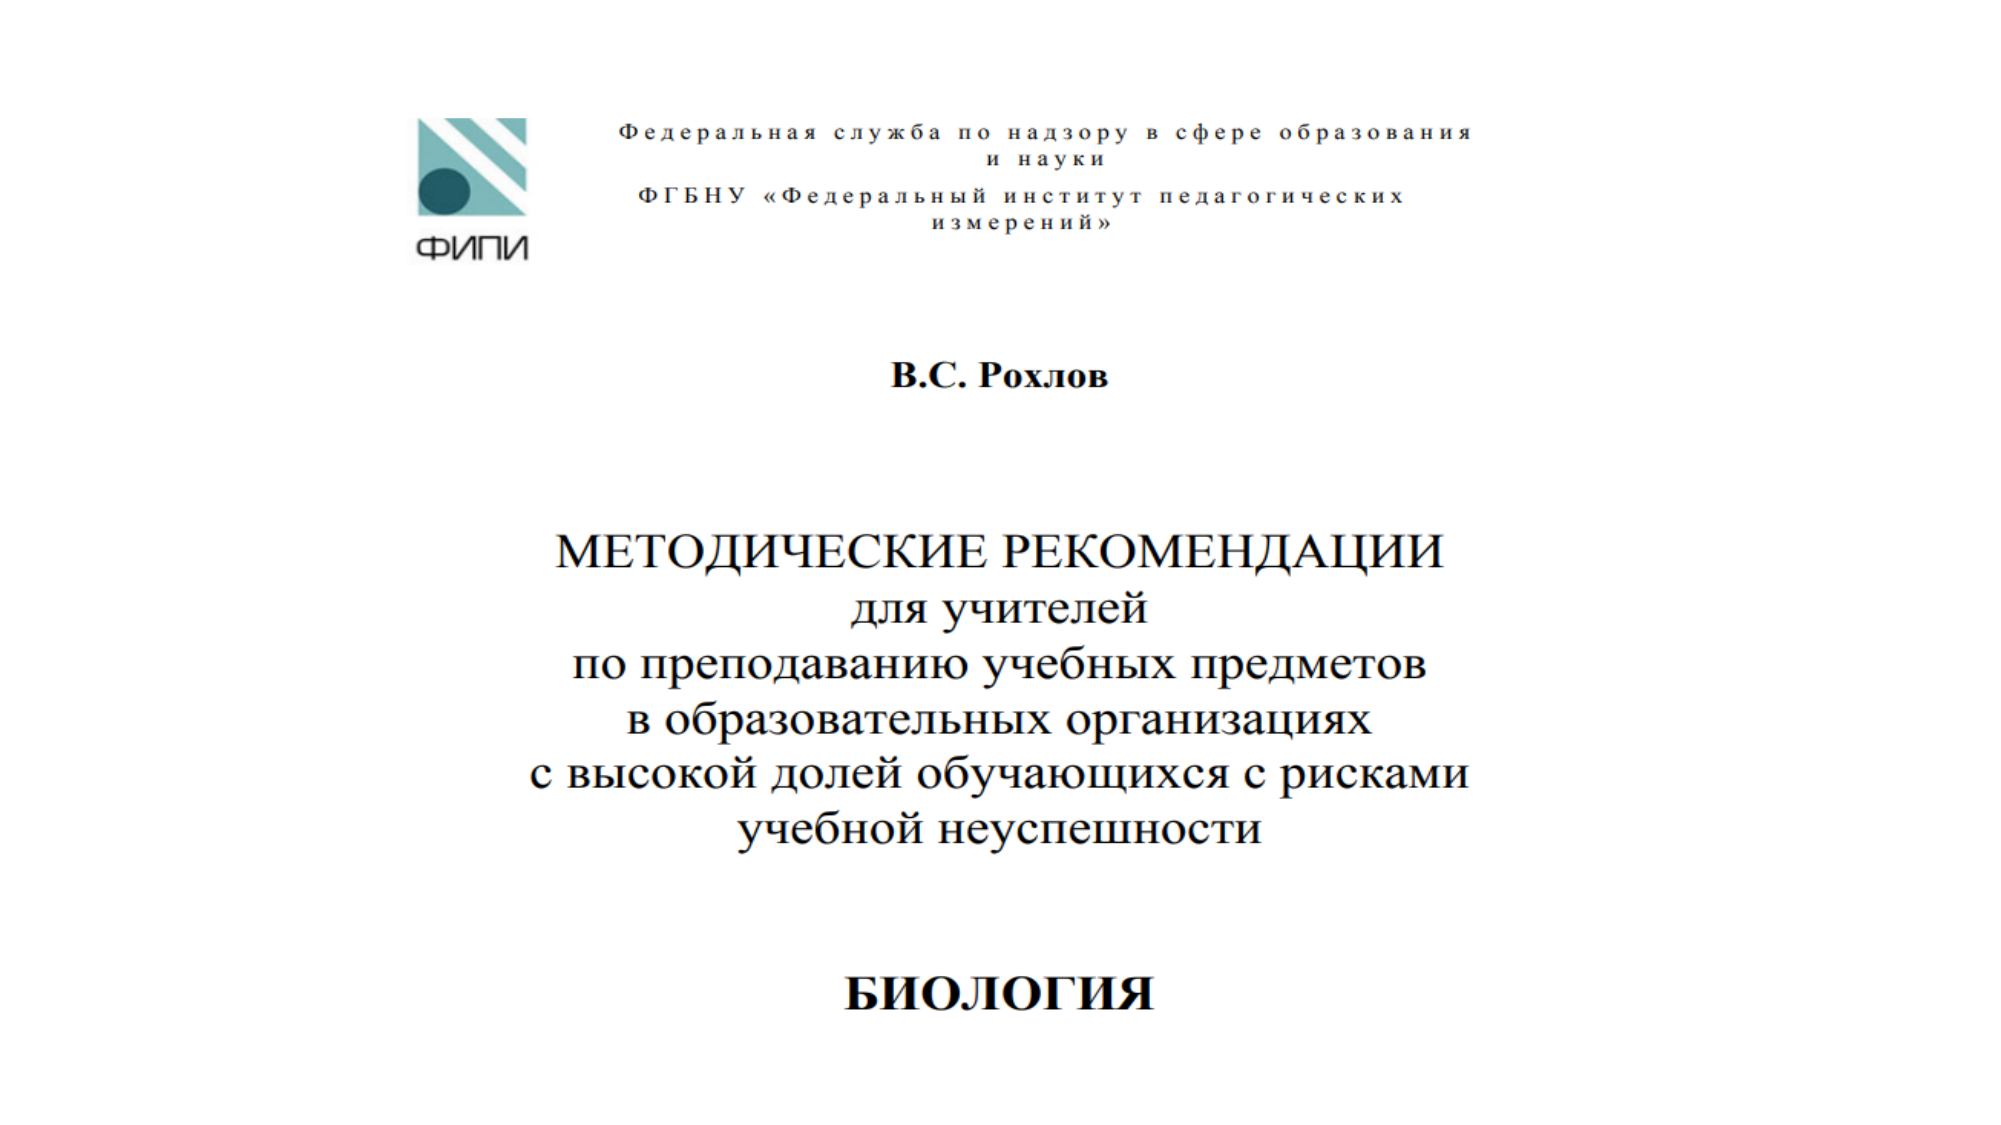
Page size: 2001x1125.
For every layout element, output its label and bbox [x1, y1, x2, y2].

list [343, 21, 1545, 1069]
